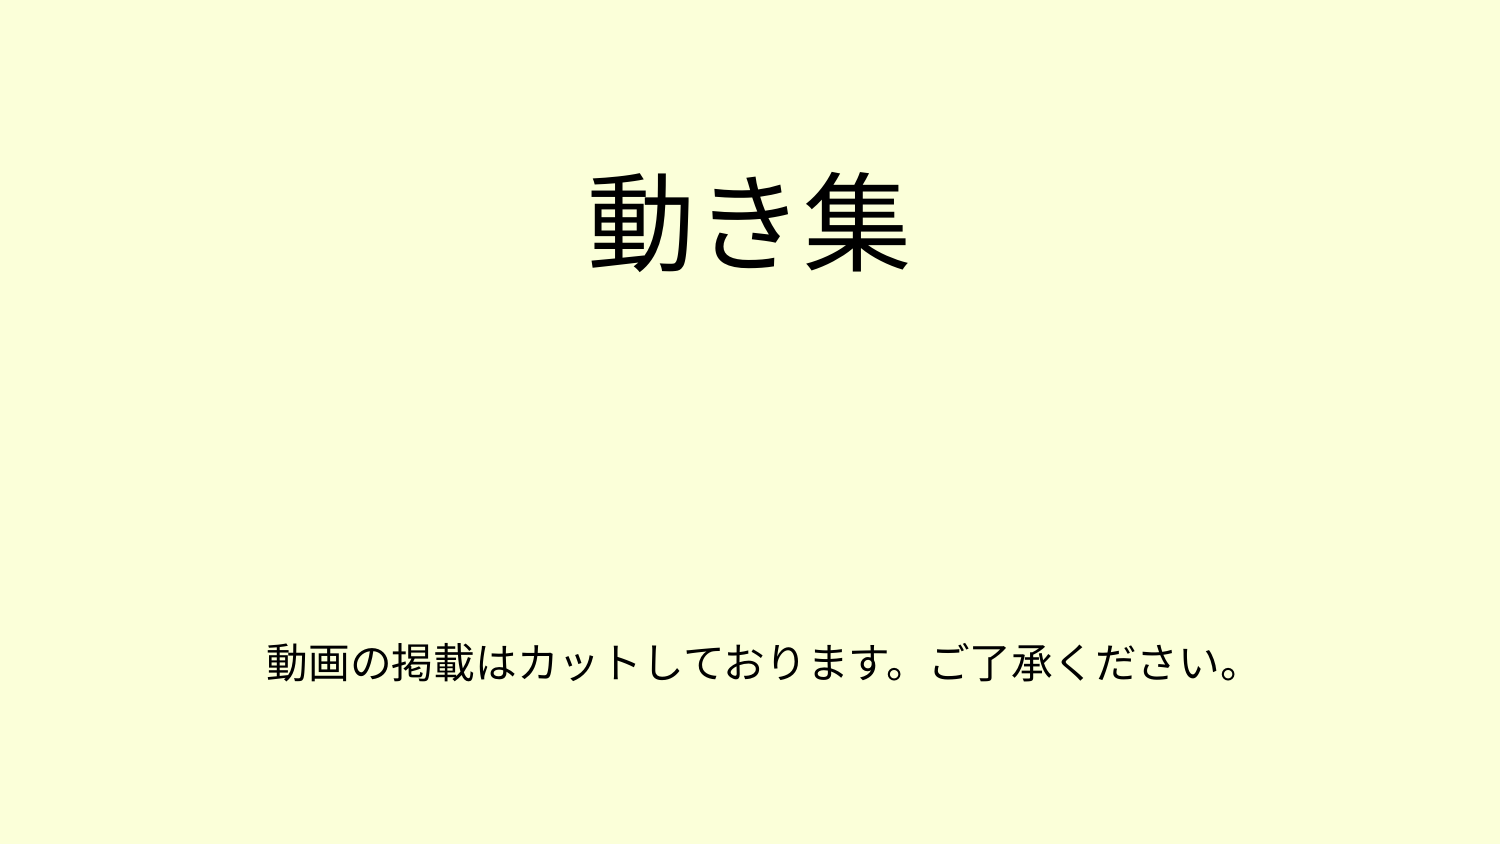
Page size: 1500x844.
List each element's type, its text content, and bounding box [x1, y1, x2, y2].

text_box 動画の掲載はカットしております。ご了承ください。 [65, 619, 1464, 702]
title 動き集 [51, 107, 1449, 300]
